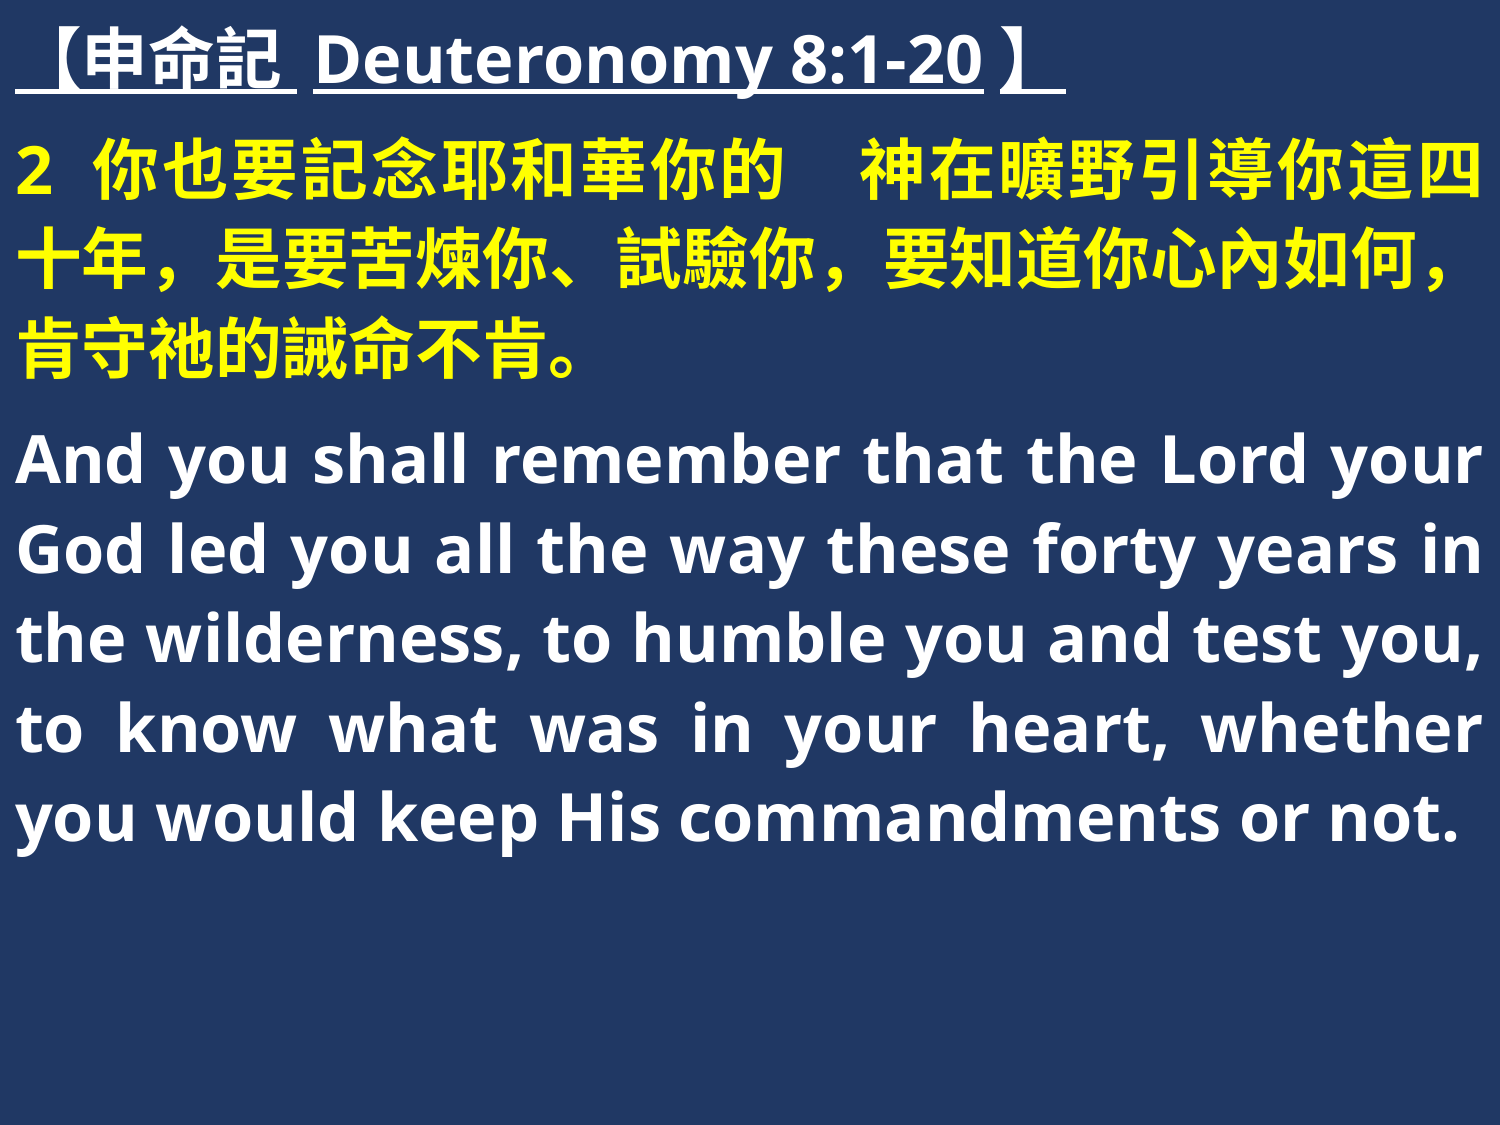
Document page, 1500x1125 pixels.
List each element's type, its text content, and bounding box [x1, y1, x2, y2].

list 【申命記 Deuteronomy 8:1-20】 2 你也要記念耶和華你的 神在曠野引導你這四十年，是要苦煉你、試驗你，要知道你心內如何，肯守祂的誡命不肯。 And you shall remember that the Lord your God led you all the way these forty years in the wilderness, to humble you and test you, to know what was in your heart, whether you would keep His commandments or not. [0, 0, 1500, 1125]
